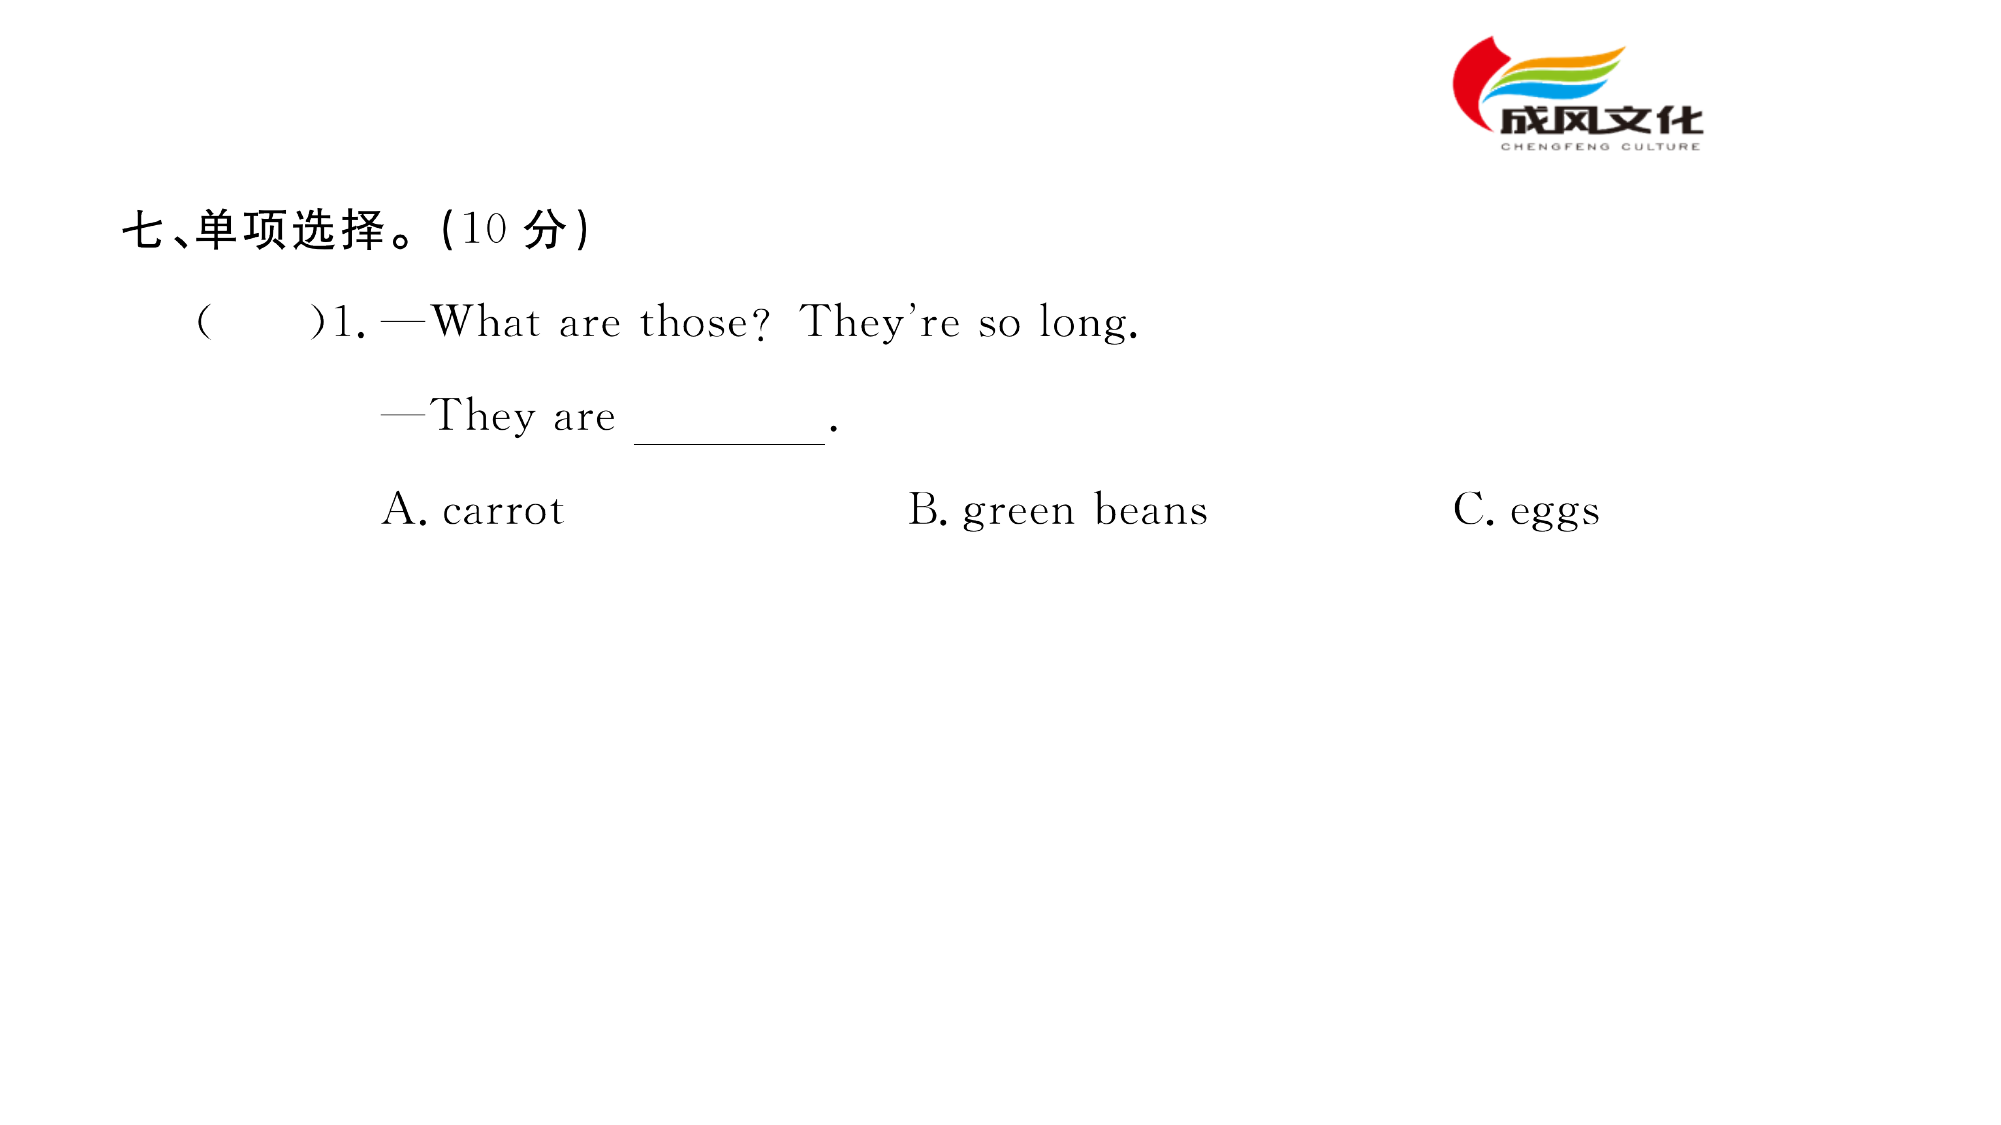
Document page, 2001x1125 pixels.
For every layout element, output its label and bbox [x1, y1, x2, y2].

picture [118, 30, 2000, 540]
